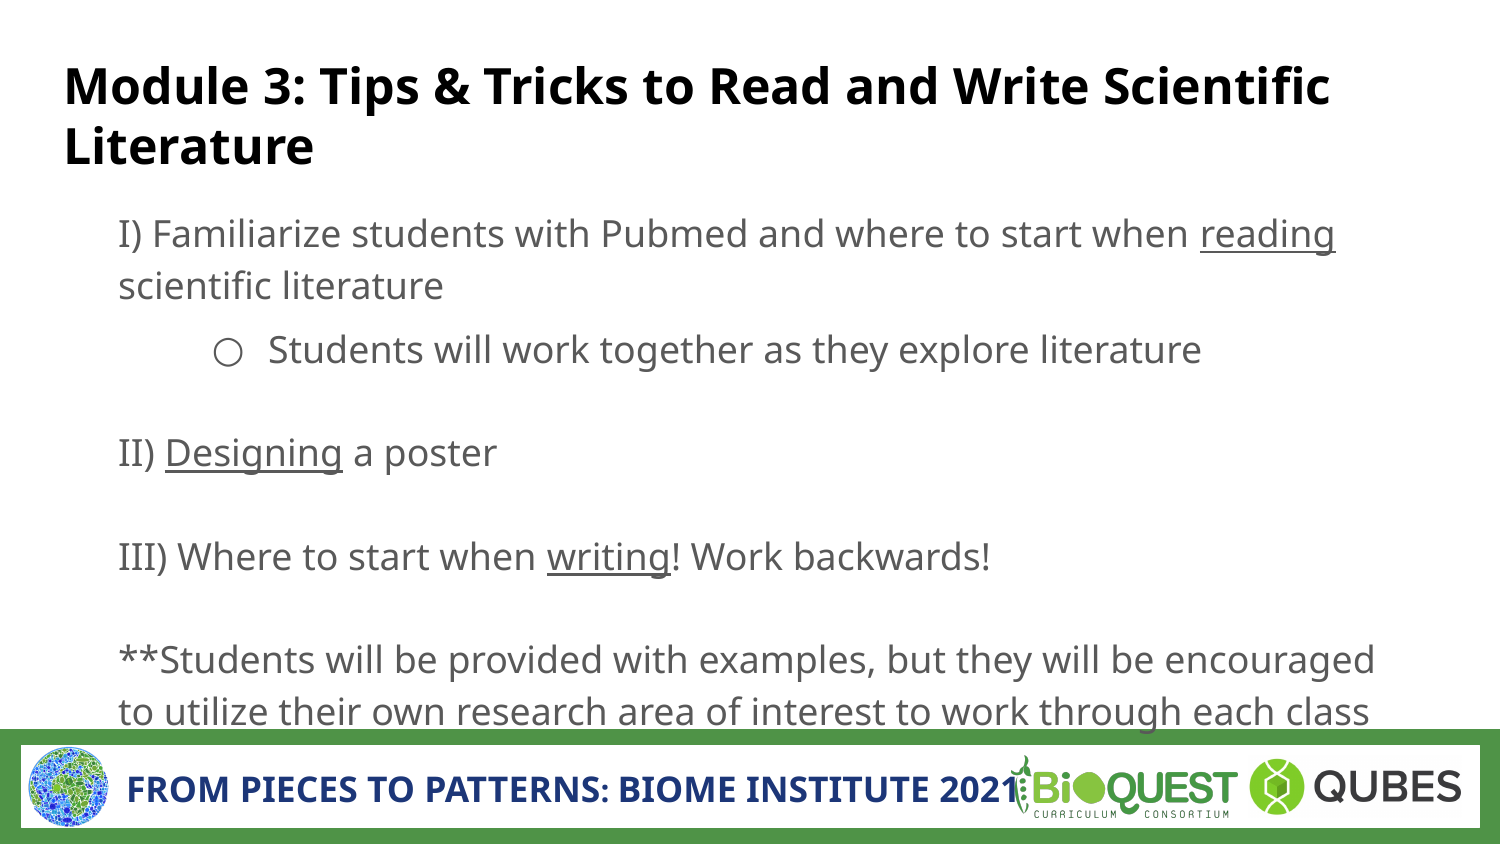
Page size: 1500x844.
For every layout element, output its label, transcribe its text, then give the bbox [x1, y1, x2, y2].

list I) Familiarize students with Pubmed and where to start when reading scientific literature Students will work together as they explore literature II) Designing a poster III) Where to start when writing! Work backwards! **Students will be provided with examples, but they will be encouraged to utilize their own research area of interest to work through each class [103, 188, 1397, 781]
picture [1248, 755, 1462, 818]
picture [27, 745, 111, 828]
picture [1011, 781, 1238, 818]
title Module 3: Tips & Tricks to Read and Write Scientific Literature [48, 39, 1431, 203]
